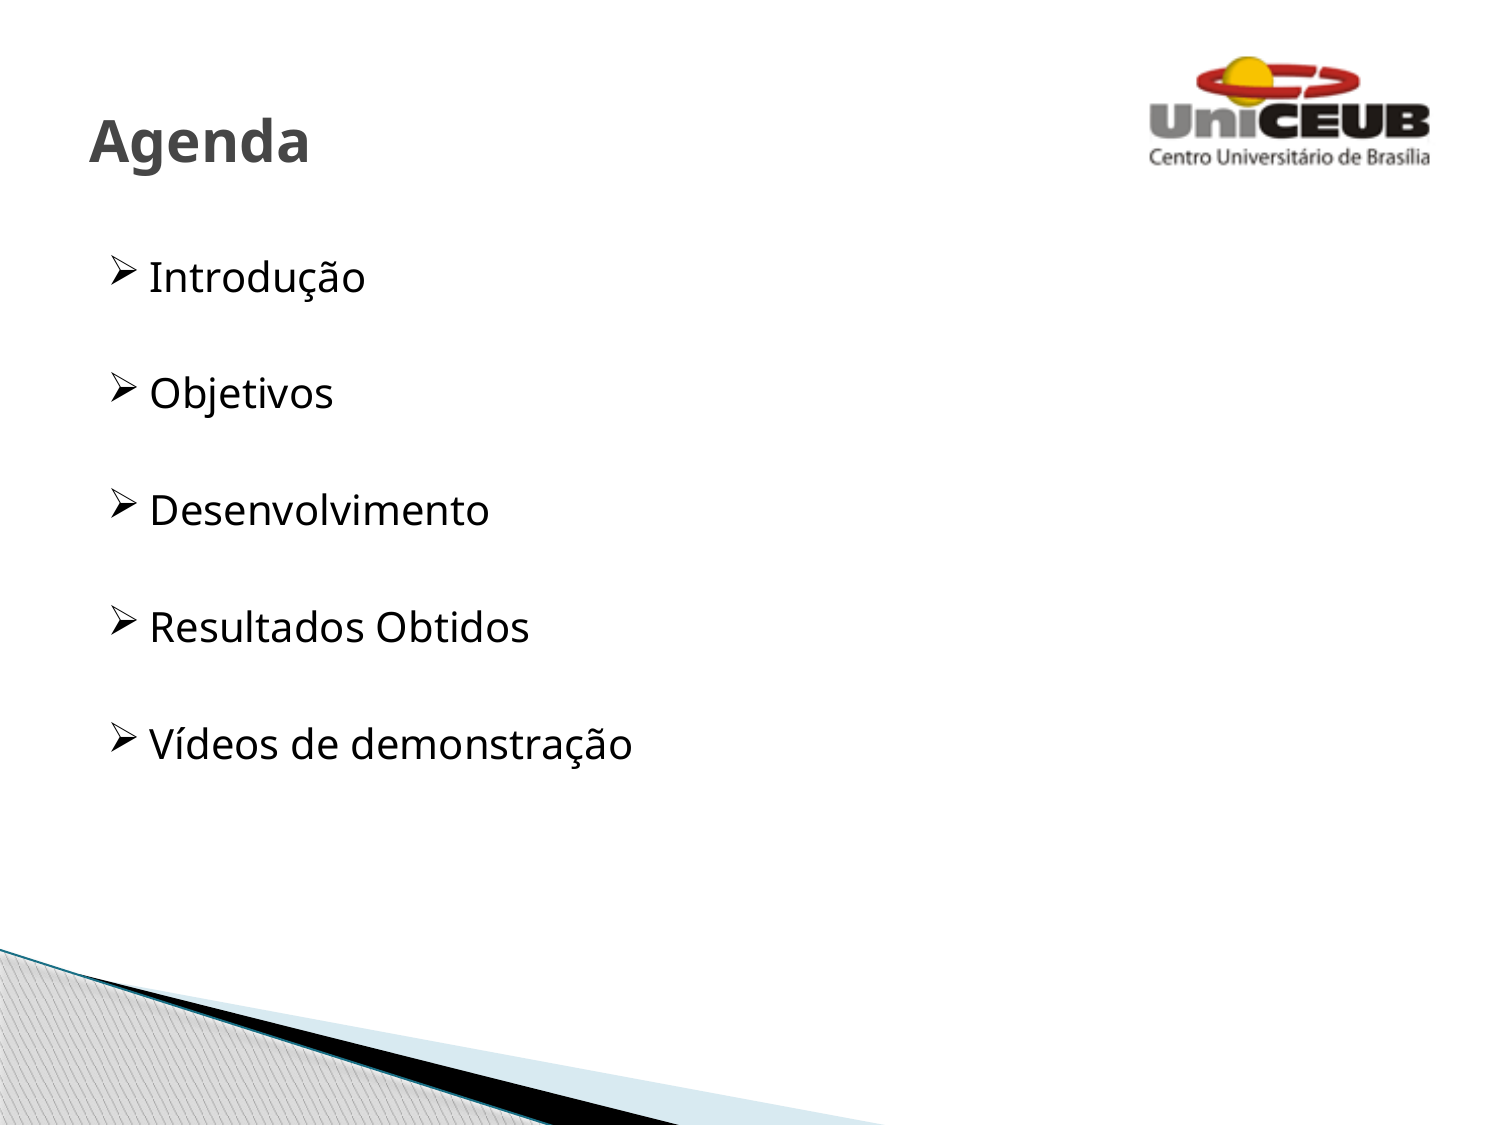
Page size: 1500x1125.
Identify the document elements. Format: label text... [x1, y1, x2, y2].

list Introdução Objetivos Desenvolvimento Resultados Obtidos Vídeos de demonstração [75, 243, 1425, 986]
picture [1115, 53, 1443, 182]
title Agenda [75, 45, 1425, 233]
